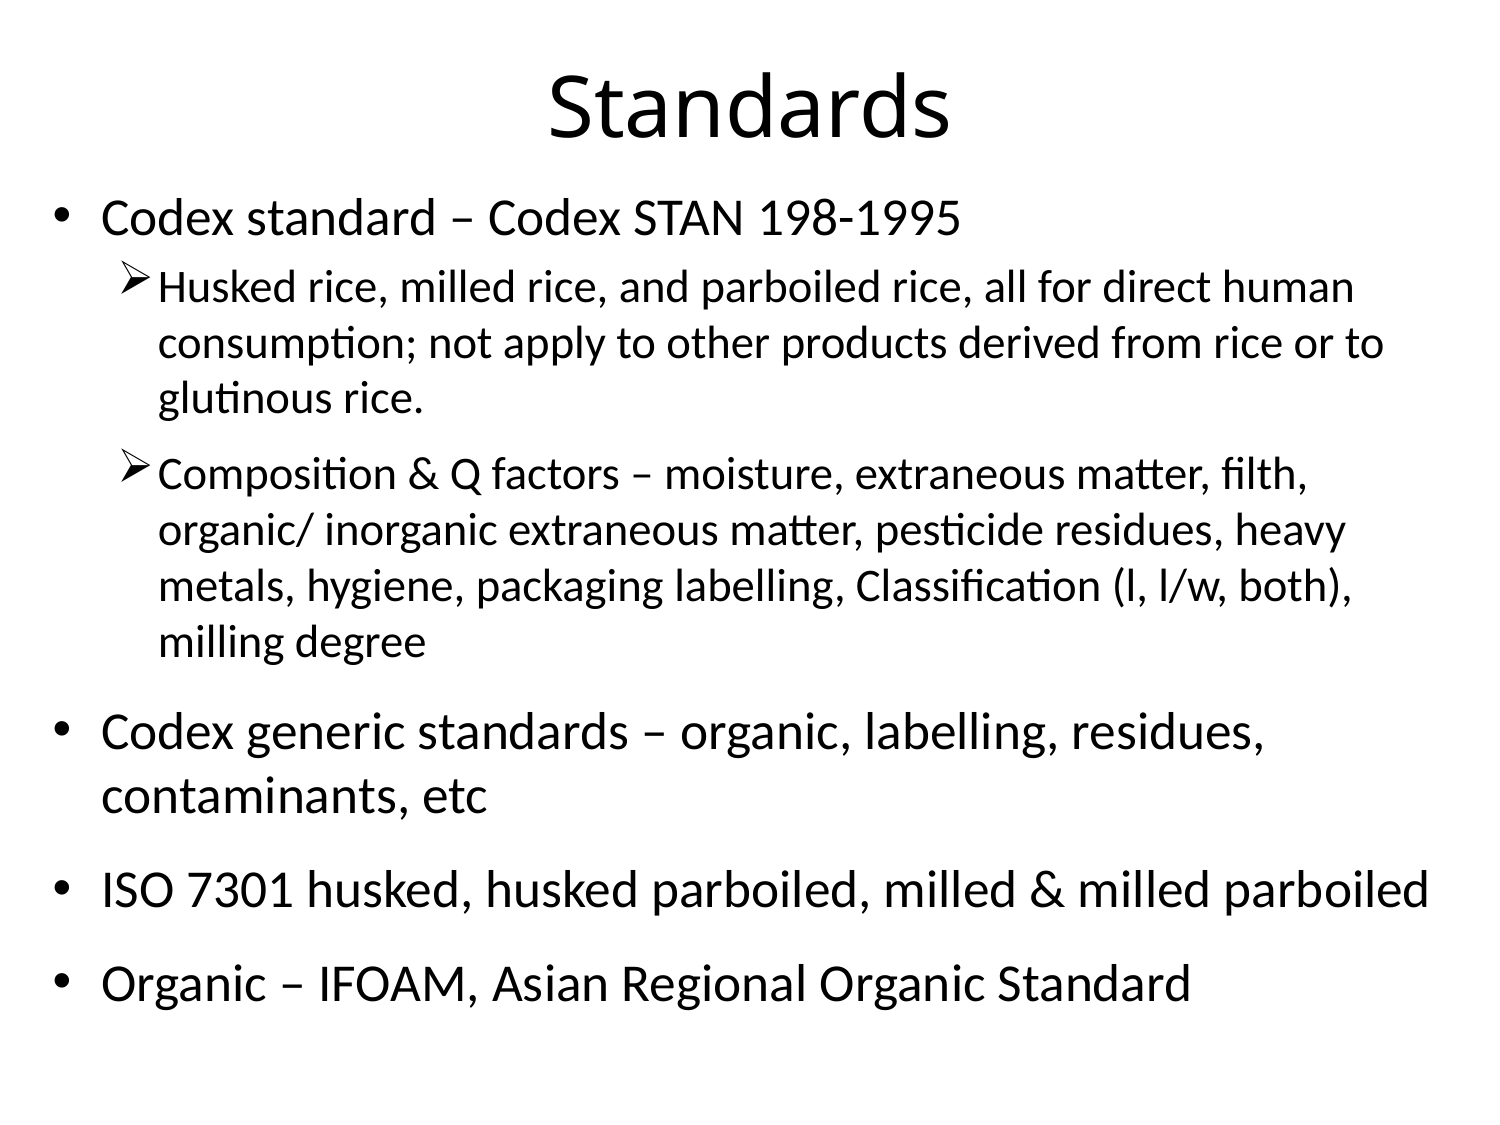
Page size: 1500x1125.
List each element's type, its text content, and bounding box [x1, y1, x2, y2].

title Standards [75, 45, 1425, 163]
list Codex standard – Codex STAN 198-1995 Husked rice, milled rice, and parboiled rice, all for direct human consumption; not apply to other products derived from rice or to glutinous rice. Composition & Q factors – moisture, extraneous matter, filth, organic/ inorganic extraneous matter, pesticide residues, heavy metals, hygiene, packaging labelling, Classification (l, l/w, both), milling degree Codex generic standards – organic, labelling, residues, contaminants, etc ISO 7301 husked, husked parboiled, milled & milled parboiled Organic – IFOAM, Asian Regional Organic Standard [37, 174, 1463, 1075]
